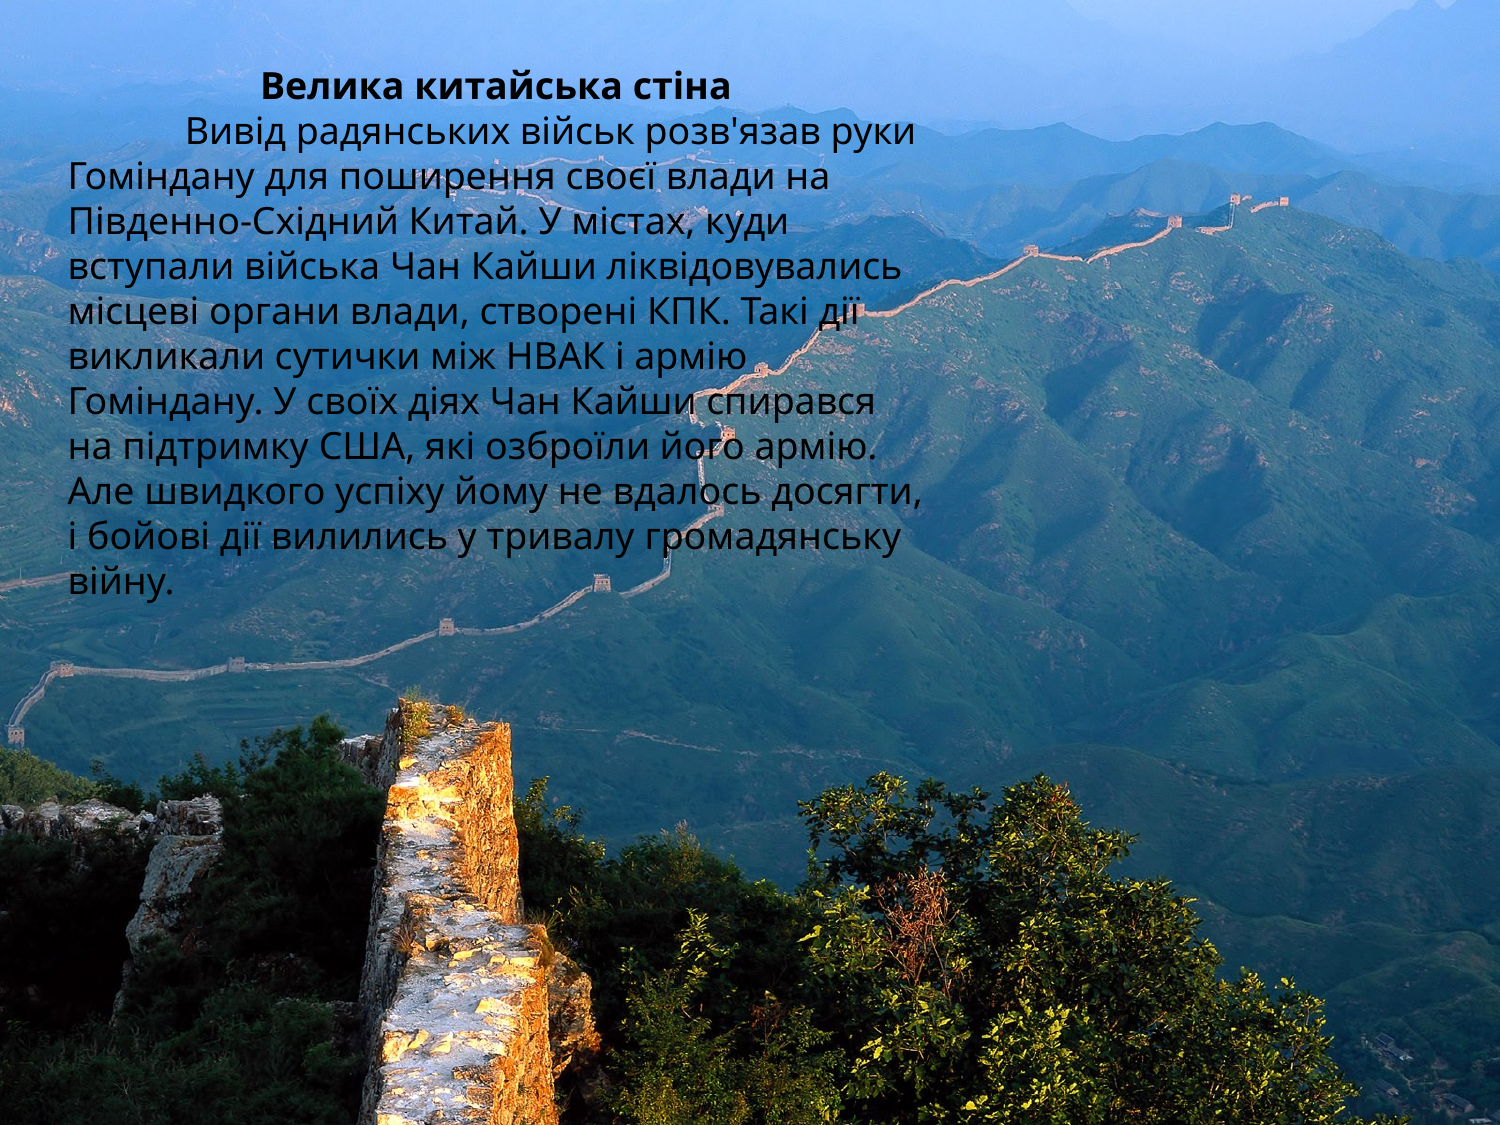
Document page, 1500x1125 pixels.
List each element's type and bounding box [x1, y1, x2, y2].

list [0, 0, 1500, 1125]
